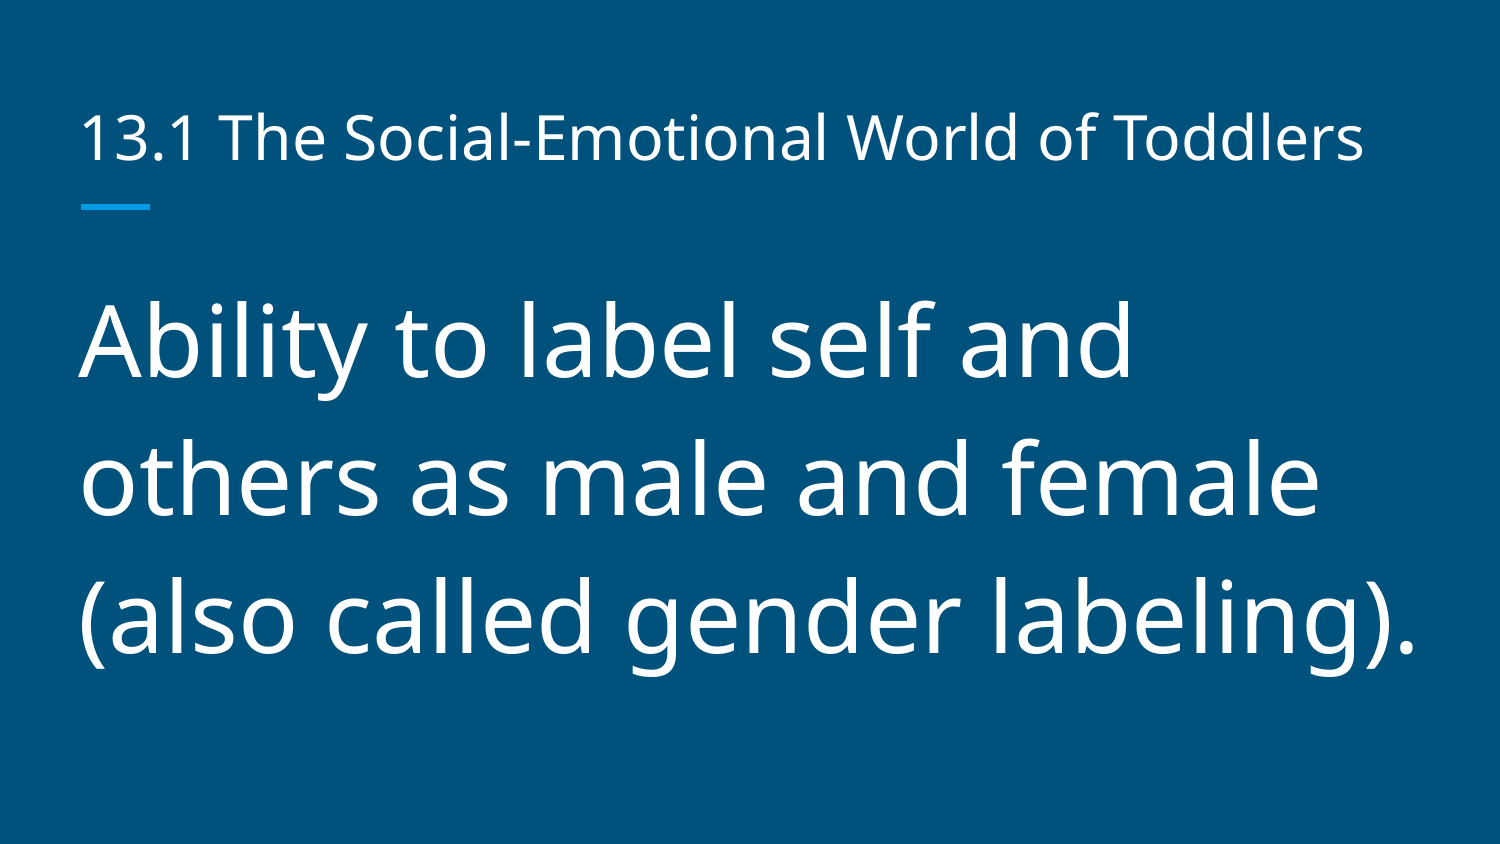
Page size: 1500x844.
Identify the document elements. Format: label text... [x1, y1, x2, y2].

title 13.1 The Social-Emotional World of Toddlers [63, 75, 1437, 188]
list Ability to label self and others as male and female (also called gender labeling). [63, 244, 1437, 750]
